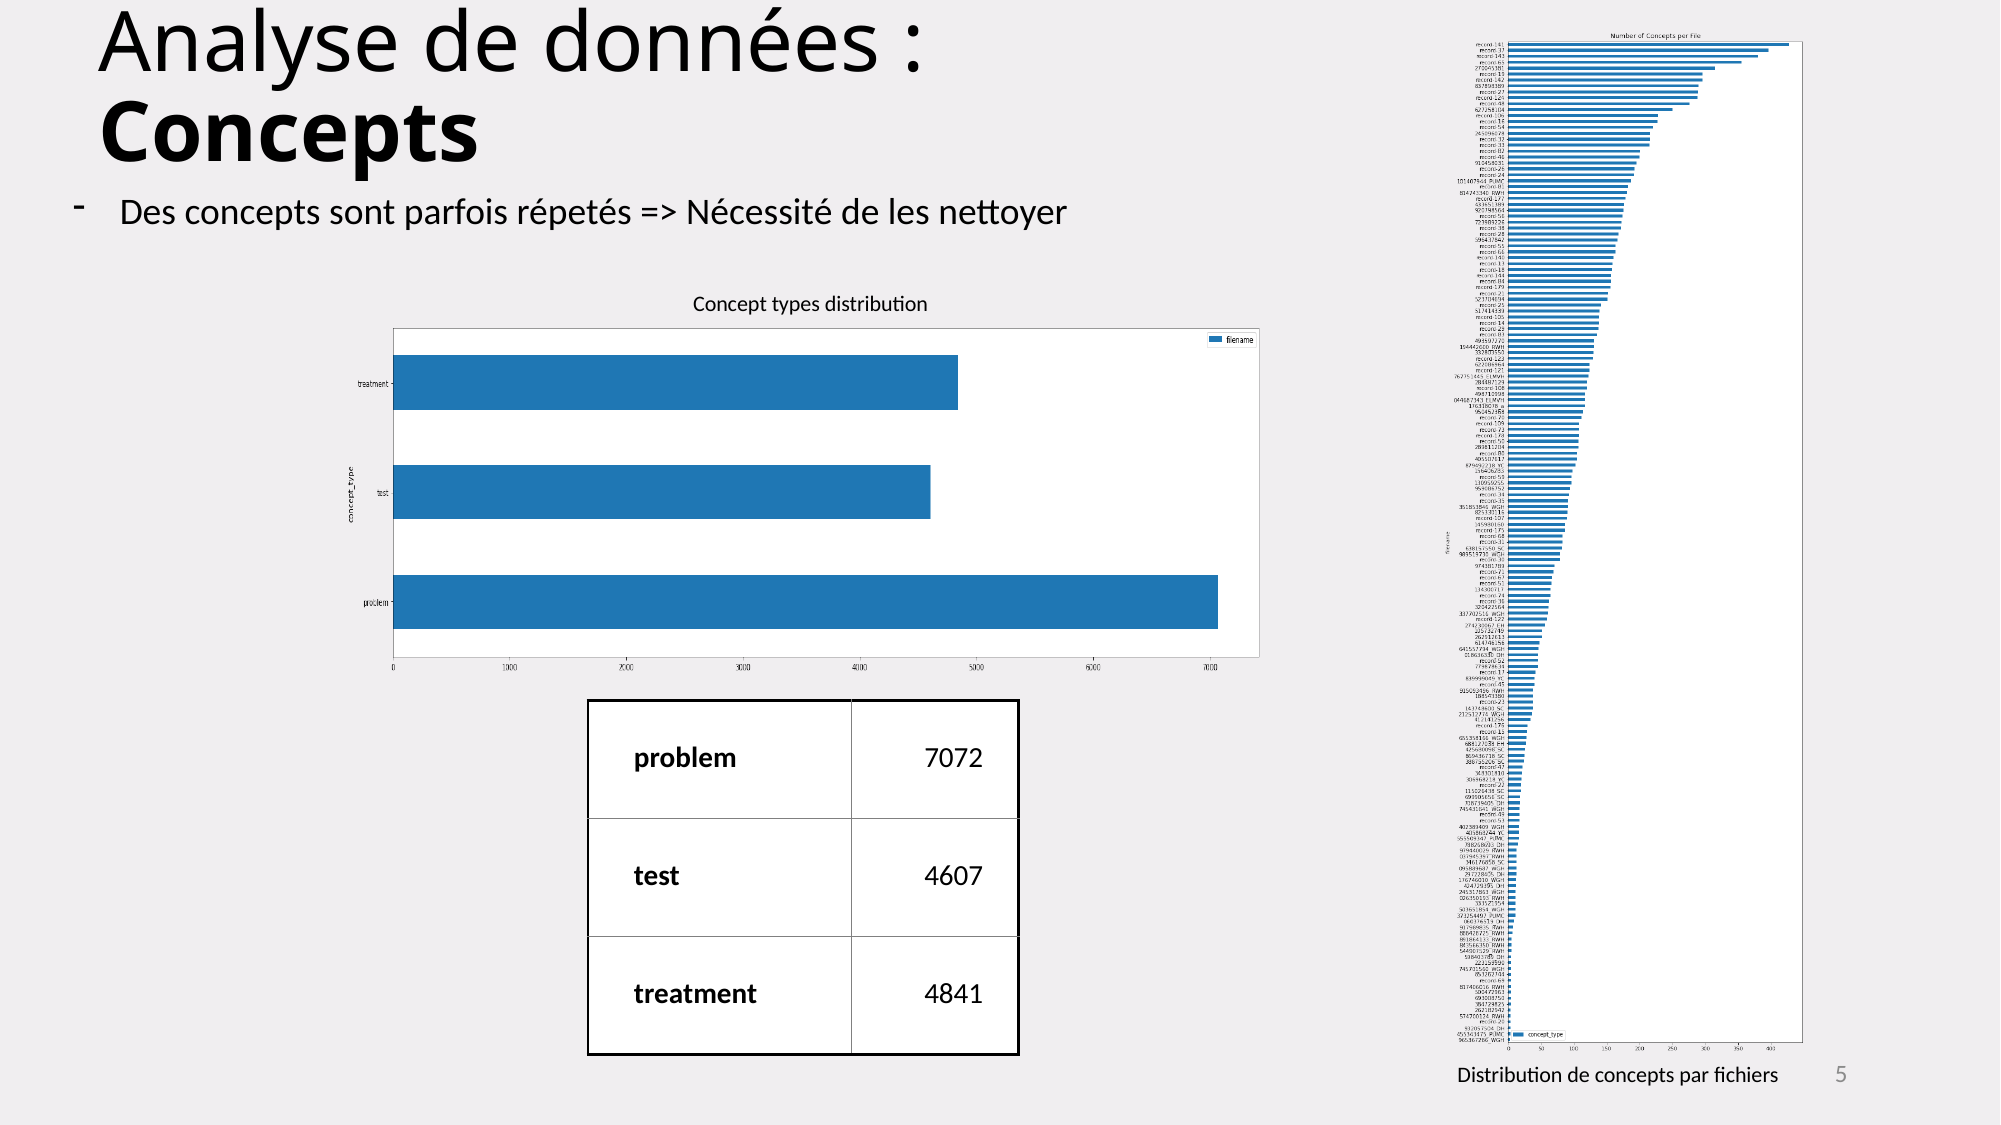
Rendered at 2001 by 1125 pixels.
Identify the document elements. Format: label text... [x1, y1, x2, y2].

slide_number 5 [1412, 1042, 1863, 1103]
picture [1442, 29, 1806, 1055]
table_header 7072 [852, 702, 1017, 818]
table_cell treatment [589, 937, 851, 1053]
table_header problem [589, 702, 851, 818]
table_cell 4841 [852, 937, 1017, 1053]
picture [344, 322, 1263, 677]
text_box Des concepts sont parfois répetés => Nécessité de les nettoyer [58, 179, 1084, 285]
text_box Concept types distribution [678, 285, 1013, 322]
title Analyse de données : Concepts [83, 0, 1323, 228]
table_cell 4607 [852, 819, 1017, 936]
table_cell test [589, 819, 851, 936]
